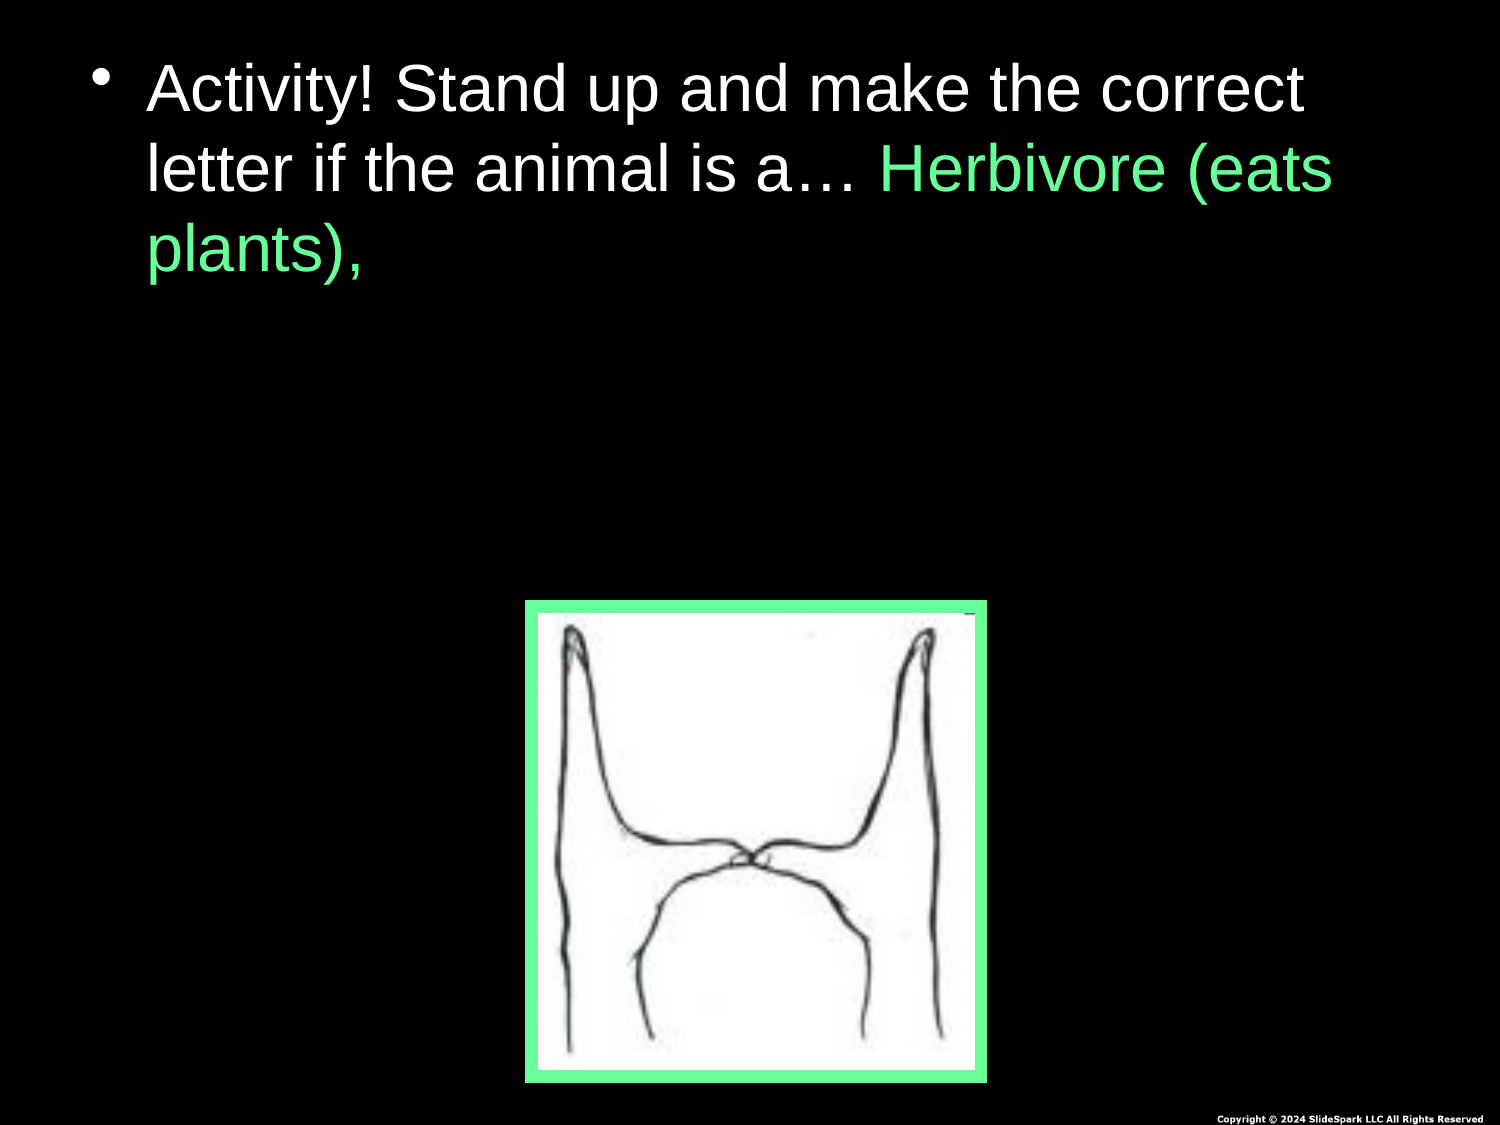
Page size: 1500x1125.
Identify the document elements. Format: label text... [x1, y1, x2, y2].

picture [1216, 1113, 1486, 1125]
picture [537, 612, 976, 1071]
list Activity! Stand up and make the correct letter if the animal is a… Herbivore (eats plants), [75, 37, 1425, 1005]
